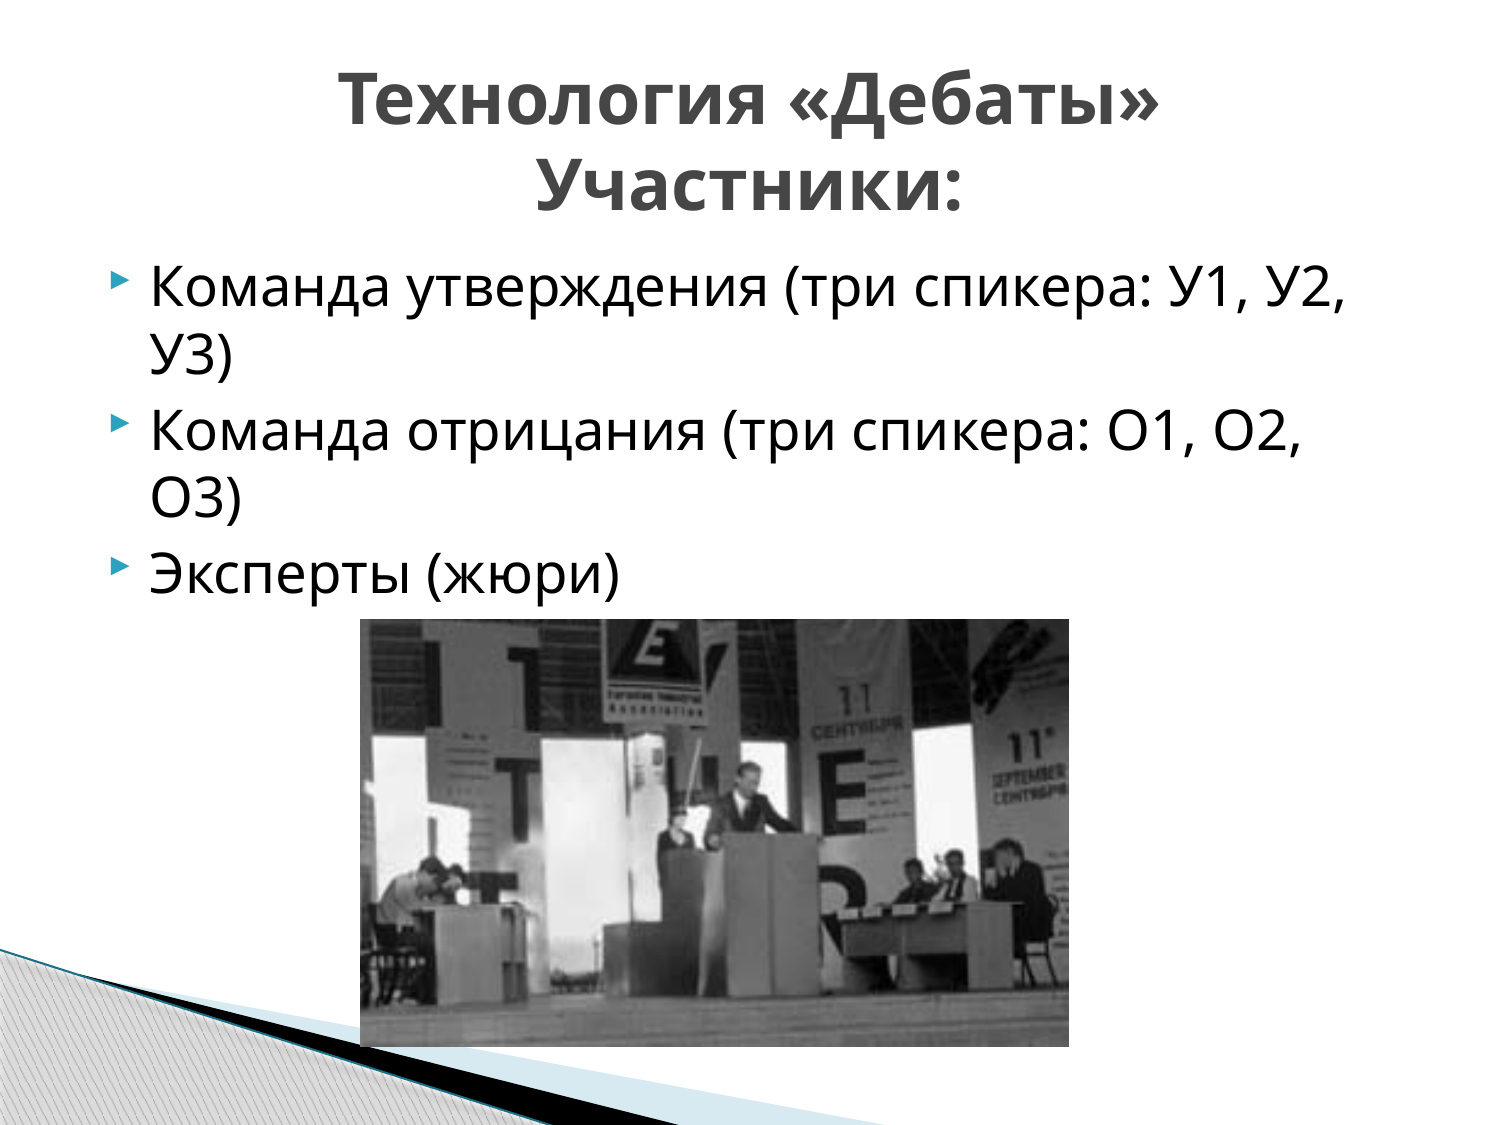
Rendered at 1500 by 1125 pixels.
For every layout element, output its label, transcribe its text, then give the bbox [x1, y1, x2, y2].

list Команда утверждения (три спикера: У1, У2, У3) Команда отрицания (три спикера: О1, О2, О3) Эксперты (жюри) [75, 243, 1425, 986]
picture [359, 619, 1069, 1047]
title Технология «Дебаты» Участники: [75, 45, 1425, 233]
